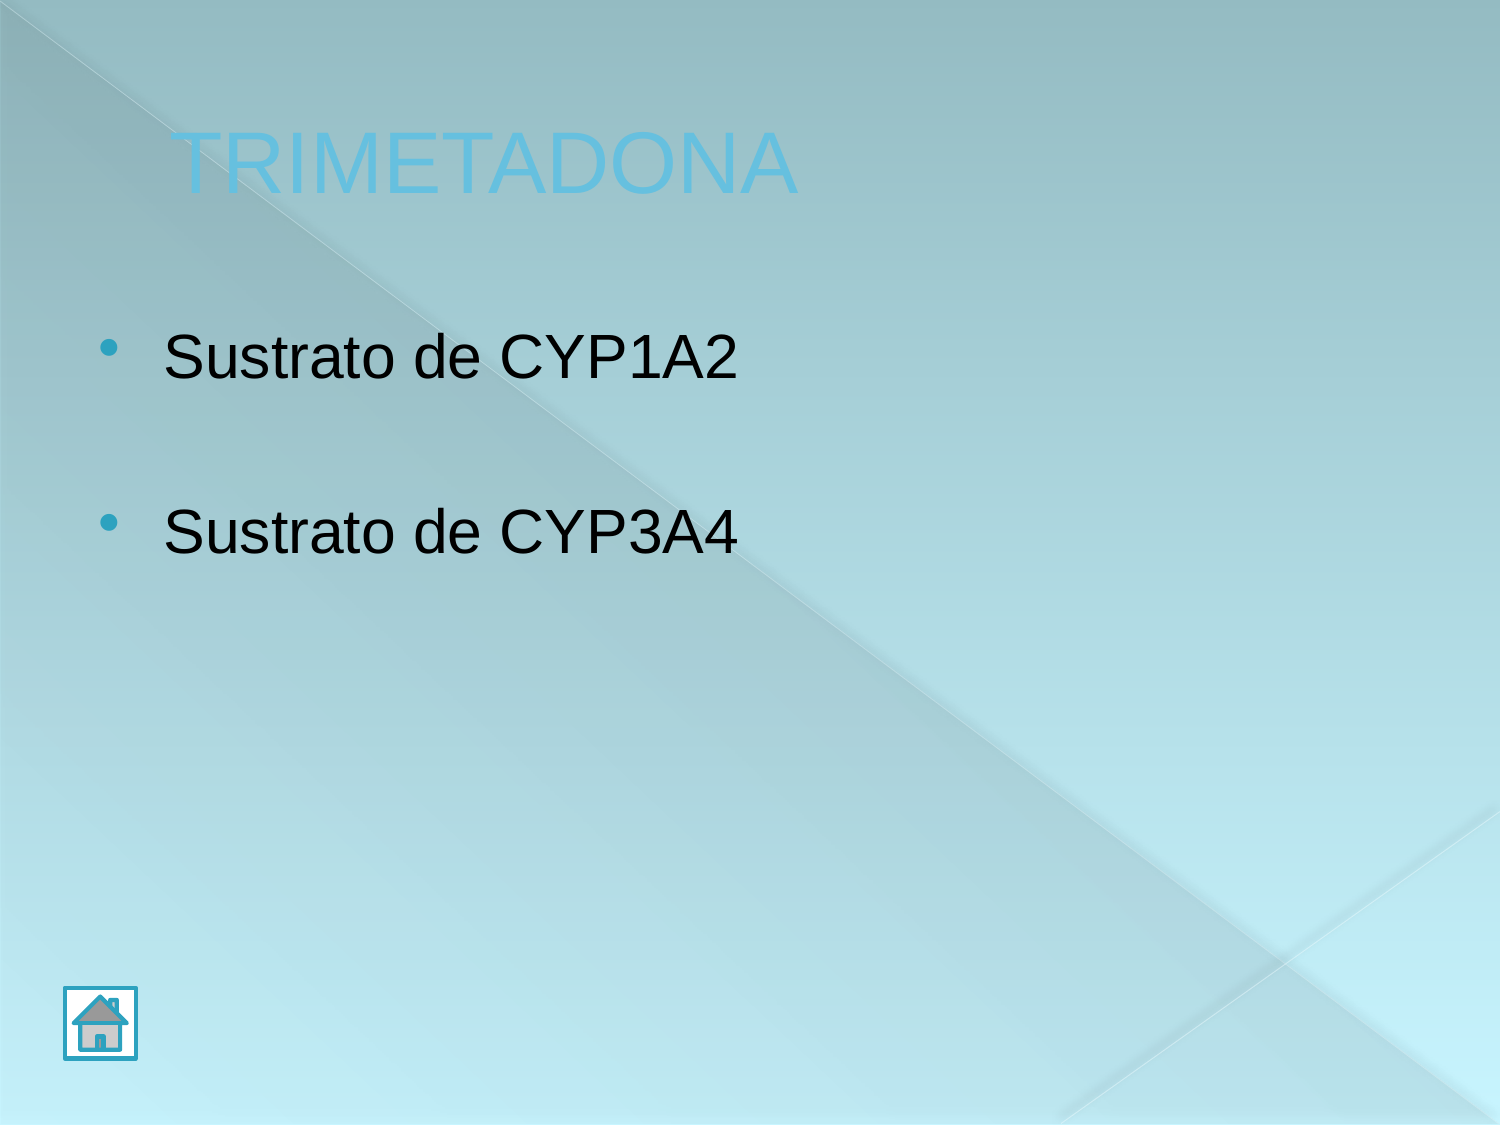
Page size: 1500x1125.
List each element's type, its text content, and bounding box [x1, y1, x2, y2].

text_box [63, 986, 138, 1061]
title TRIMETADONA [75, 43, 1425, 274]
list Sustrato de CYP1A2 Sustrato de CYP3A4 [74, 308, 1426, 1060]
